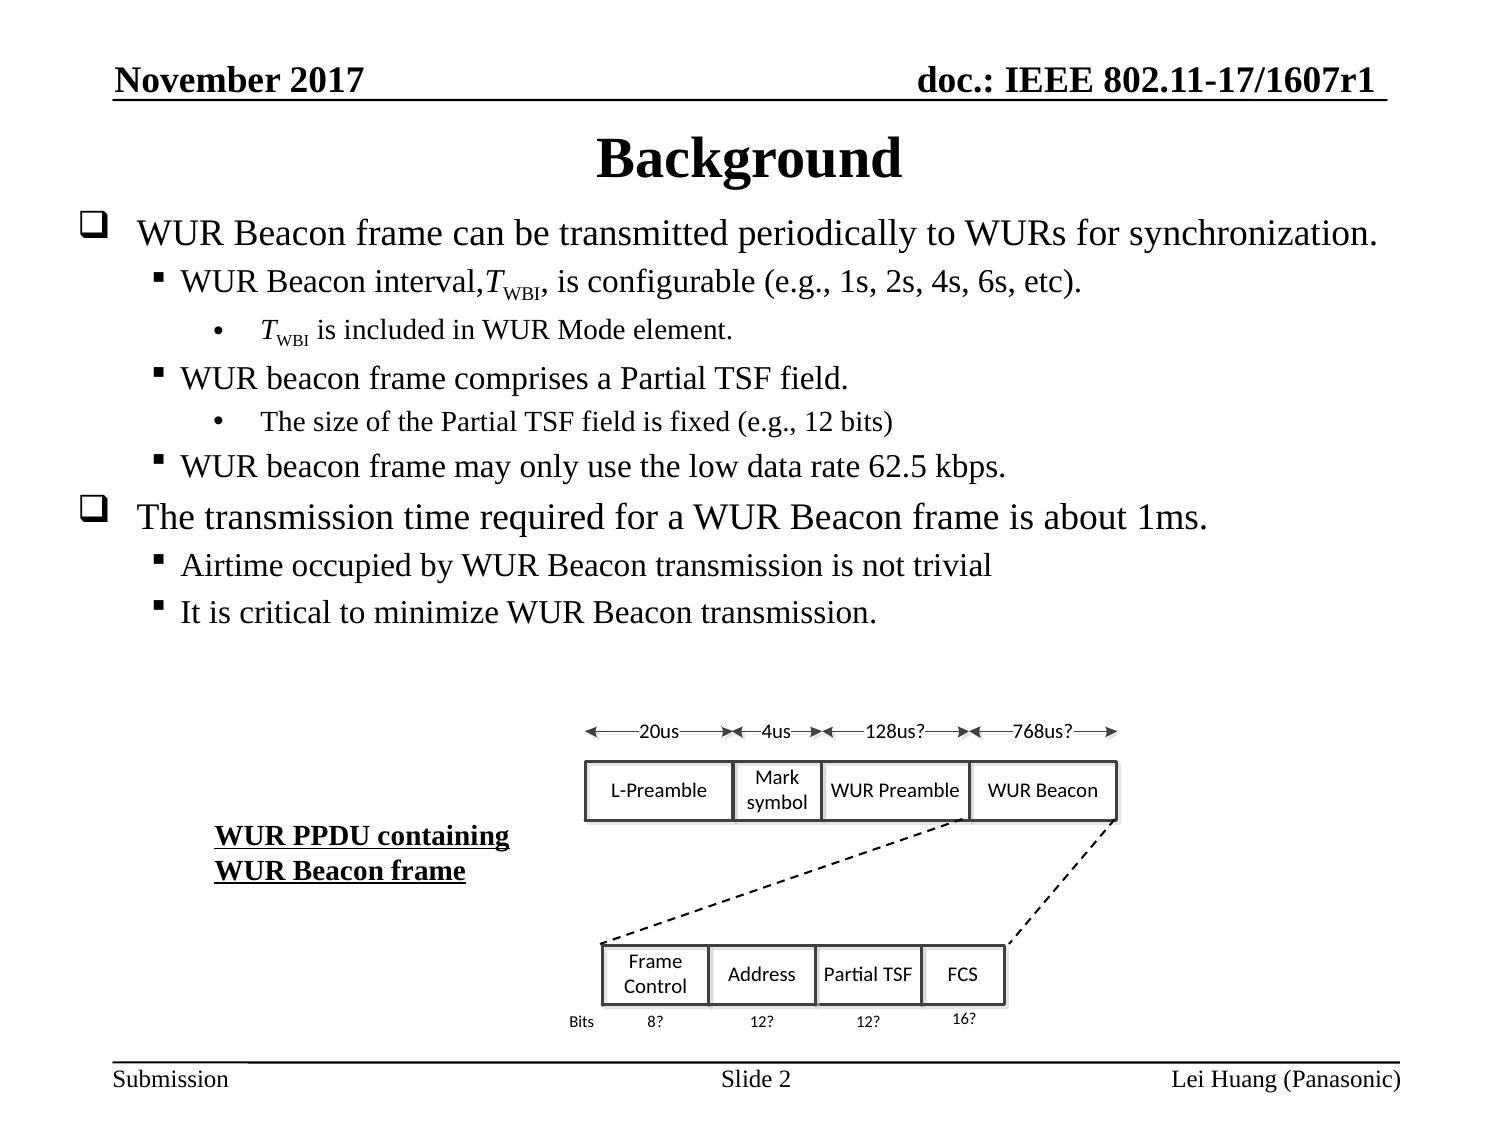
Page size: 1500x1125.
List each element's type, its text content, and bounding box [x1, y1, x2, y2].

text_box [1008, 818, 1116, 945]
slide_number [114, 54, 368, 101]
text_box WUR Beacon frame can be transmitted periodically to WURs for synchronization. WUR Beacon interval,TWBI, is configurable (e.g., 1s, 2s, 4s, 6s, etc). TWBI is included in WUR Mode element. WUR beacon frame comprises a Partial TSF field. The size of the Partial TSF field is fixed (e.g., 12 bits) WUR beacon frame may only use the low data rate 62.5 kbps. The transmission time required for a WUR Beacon frame is about 1ms. Airtime occupied by WUR Beacon transmission is not trivial It is critical to minimize WUR Beacon transmission. [62, 200, 1438, 750]
slide_number Slide 2 [712, 1061, 800, 1093]
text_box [553, 699, 1164, 853]
footer Lei Huang (Panasonic) [949, 1061, 1402, 1093]
text_box WUR PPDU containing WUR Beacon frame [199, 809, 531, 894]
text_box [599, 818, 963, 945]
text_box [549, 931, 1031, 1037]
text_box Background [0, 111, 1500, 200]
